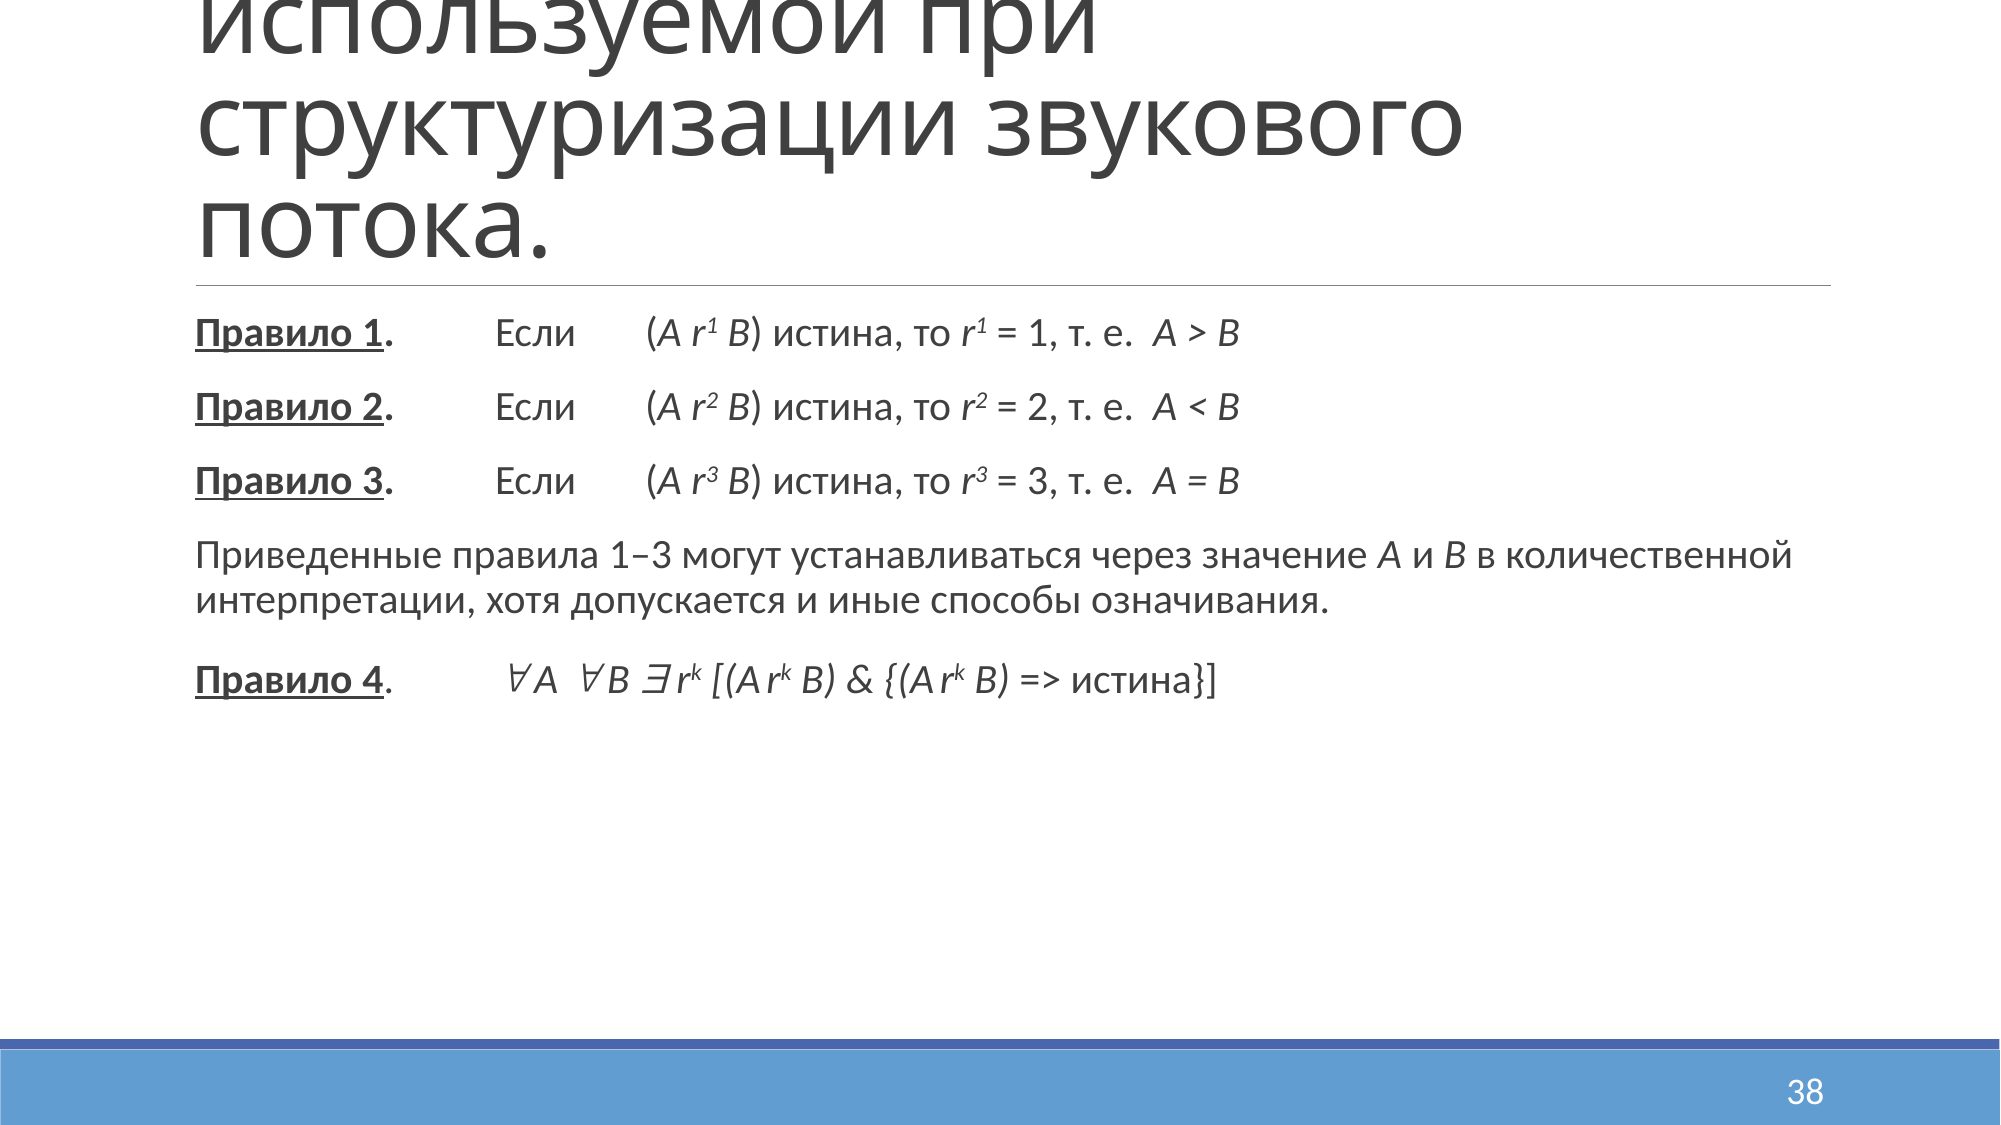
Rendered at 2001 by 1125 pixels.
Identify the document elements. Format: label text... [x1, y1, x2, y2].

list Правило 1. Если (A r1 B) истина, то r1 = 1, т. е. A > B Правило 2. Если (A r2 B) истина, то r2 = 2, т. е. A < B Правило 3. Если (A r3 B) истина, то r3 = 3, т. е. A = B Приведенные правила 1–3 могут устанавливаться через значение A и B в количественной интерпретации, хотя допускается и иные способы означивания. Правило 4.  A  B  rk [(A rk B) & {(A rk B) => истина}] [180, 302, 1830, 963]
title Первичные правила –используемой при структуризации звукового потока. [180, 47, 1830, 285]
slide_number 38 [1624, 1059, 1840, 1120]
